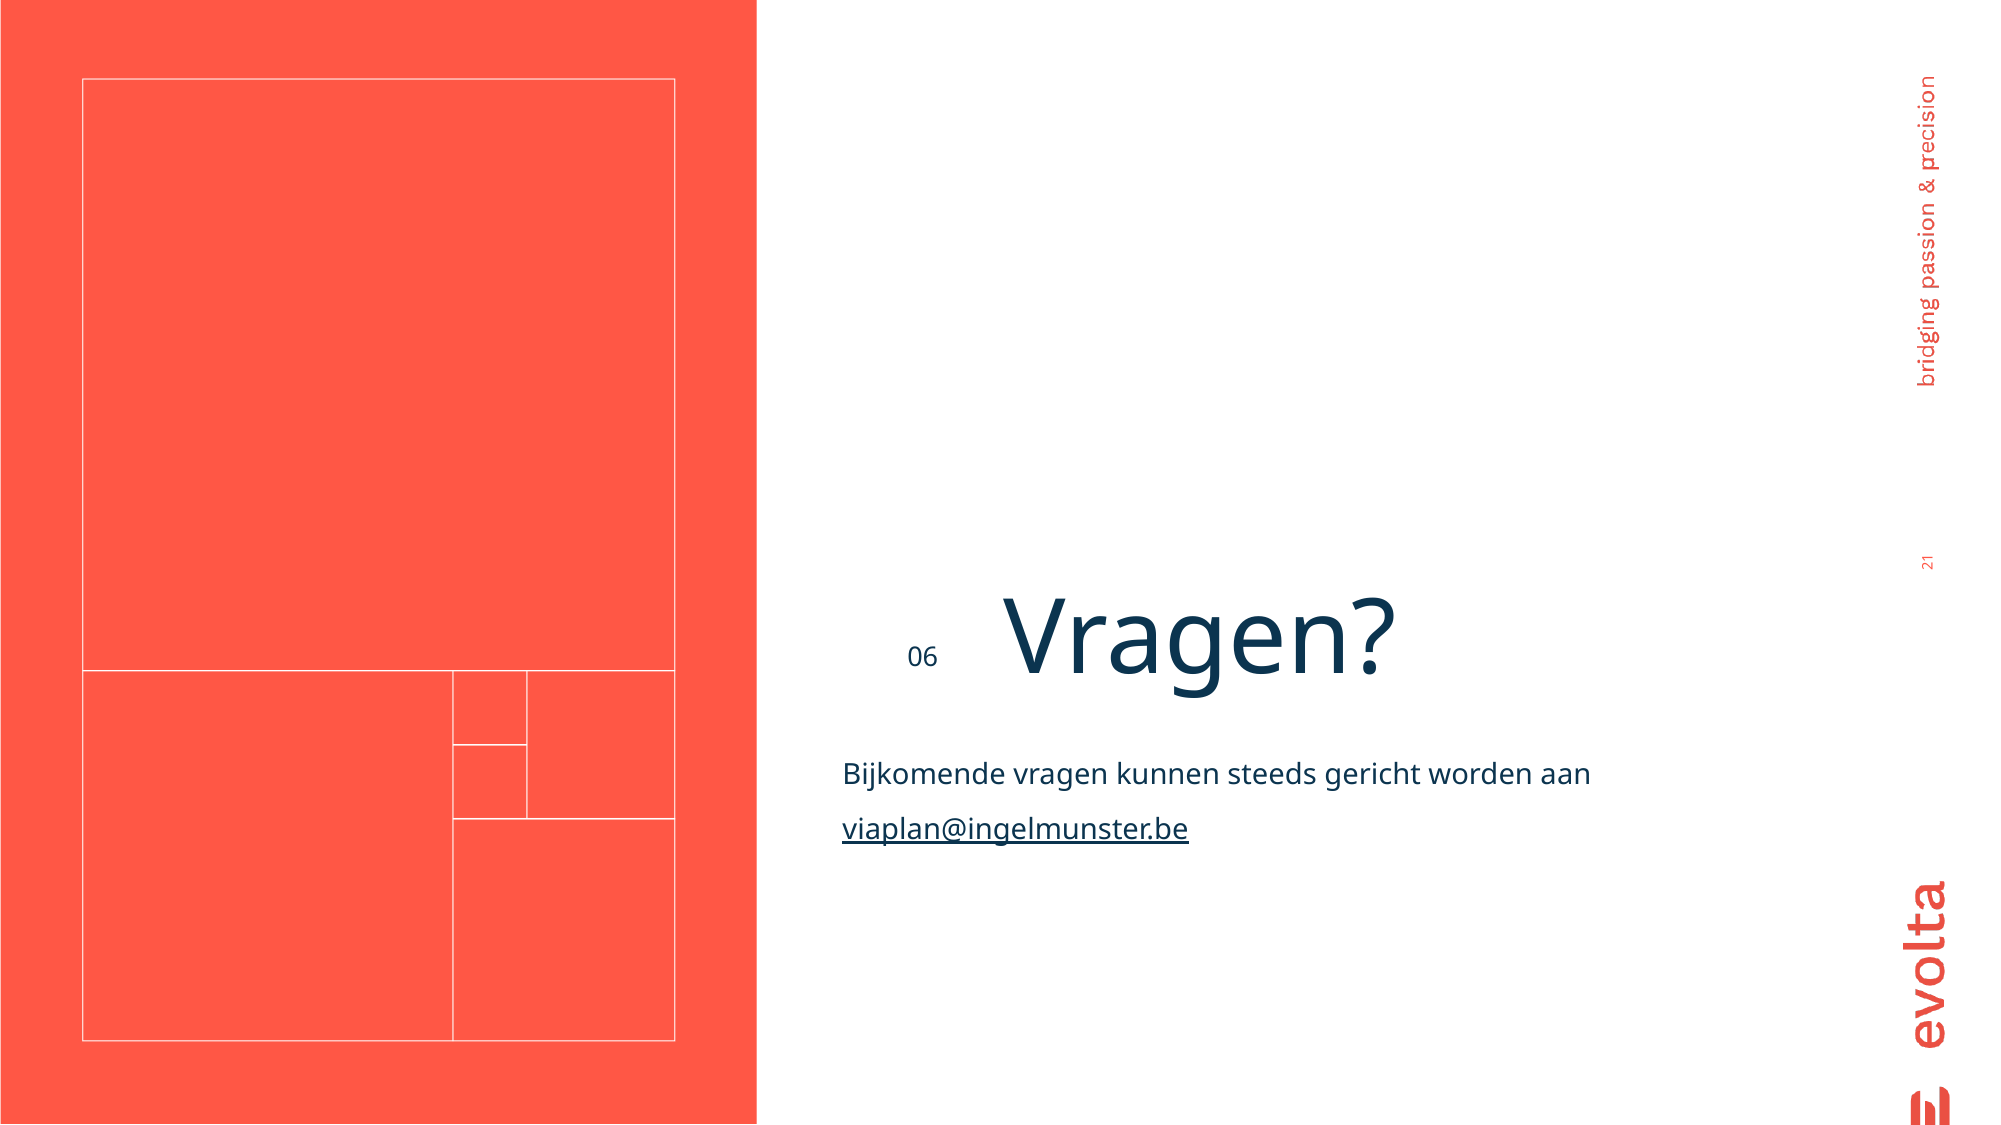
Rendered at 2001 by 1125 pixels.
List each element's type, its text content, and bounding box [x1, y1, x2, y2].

text_box Bijkomende vragen kunnen steeds gericht worden aan viaplan@ingelmunster.be [827, 730, 1855, 858]
picture [1855, 0, 2000, 1125]
text_box Vragen? [1003, 562, 1800, 703]
text_box 06 [892, 631, 976, 679]
picture [0, 0, 757, 1124]
